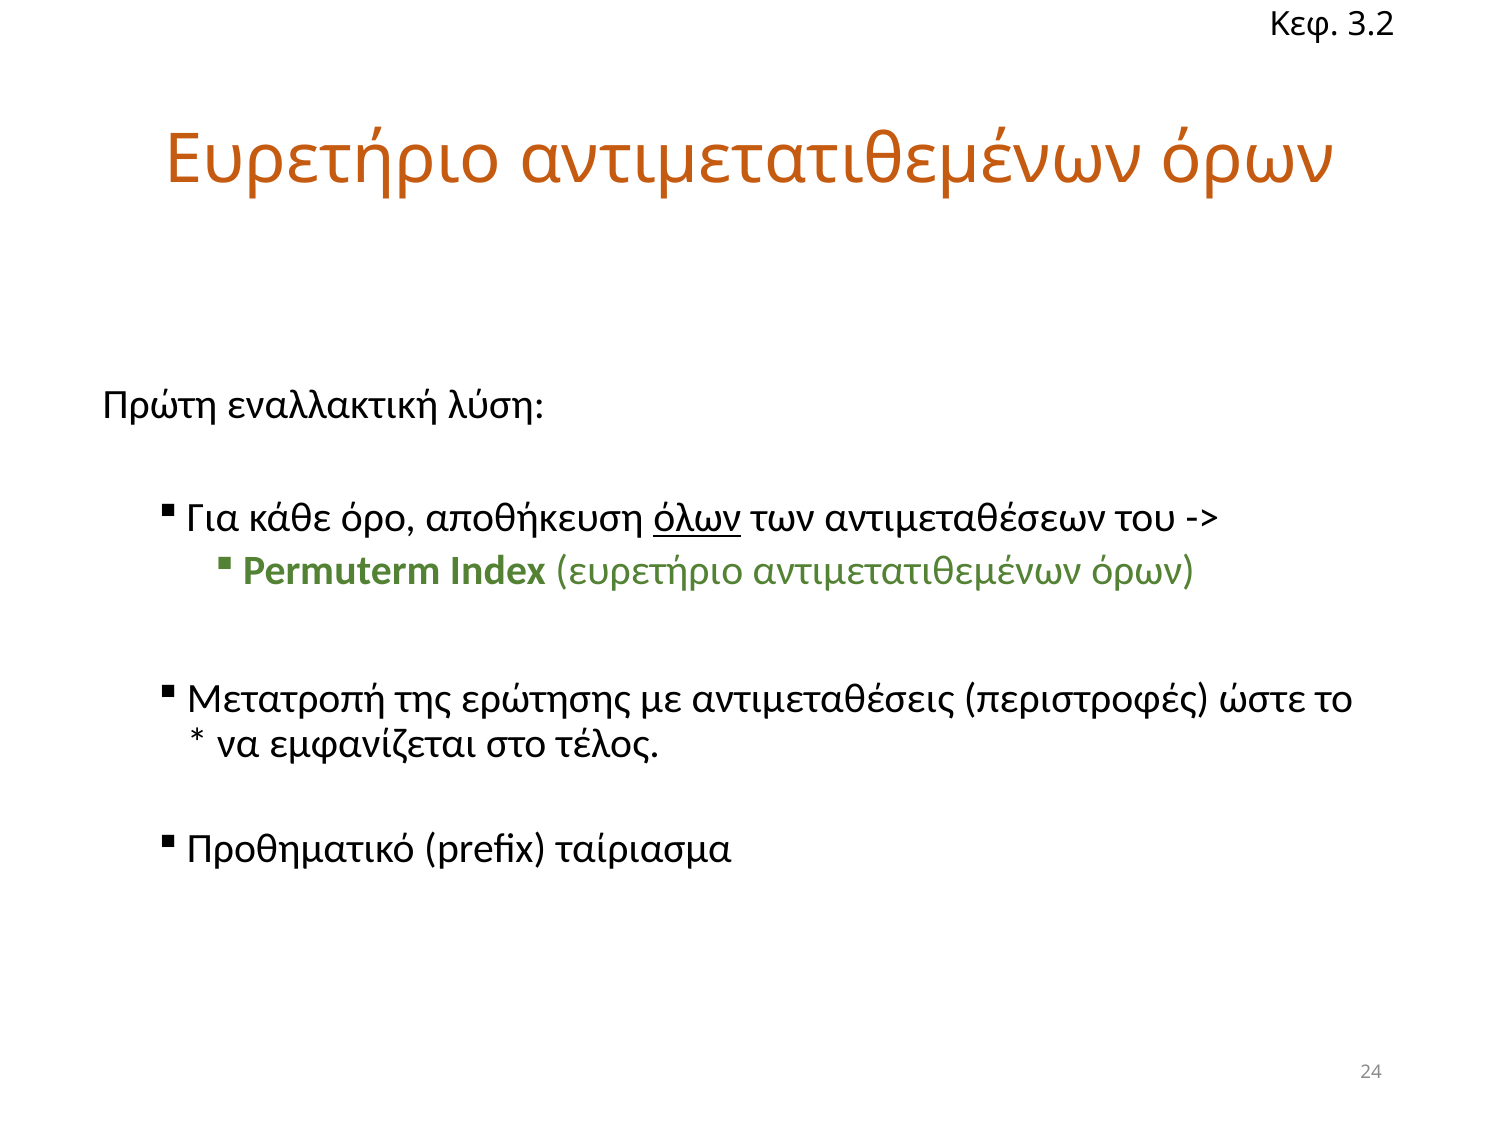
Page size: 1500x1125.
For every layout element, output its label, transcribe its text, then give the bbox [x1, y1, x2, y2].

slide_number 24 [1059, 1042, 1397, 1103]
list Πρώτη εναλλακτική λύση: Για κάθε όρο, αποθήκευση όλων των αντιμεταθέσεων του -> Permuterm Index (ευρετήριο αντιμετατιθεμένων όρων) Μετατροπή της ερώτησης με αντιμεταθέσεις (περιστροφές) ώστε το * να εμφανίζεται στο τέλος. Προθηματικό (prefix) ταίριασμα [87, 375, 1388, 863]
title Ευρετήριο αντιμετατιθεμένων όρων [75, 87, 1425, 233]
text_box Κεφ. 3.2 [1254, 0, 1410, 50]
